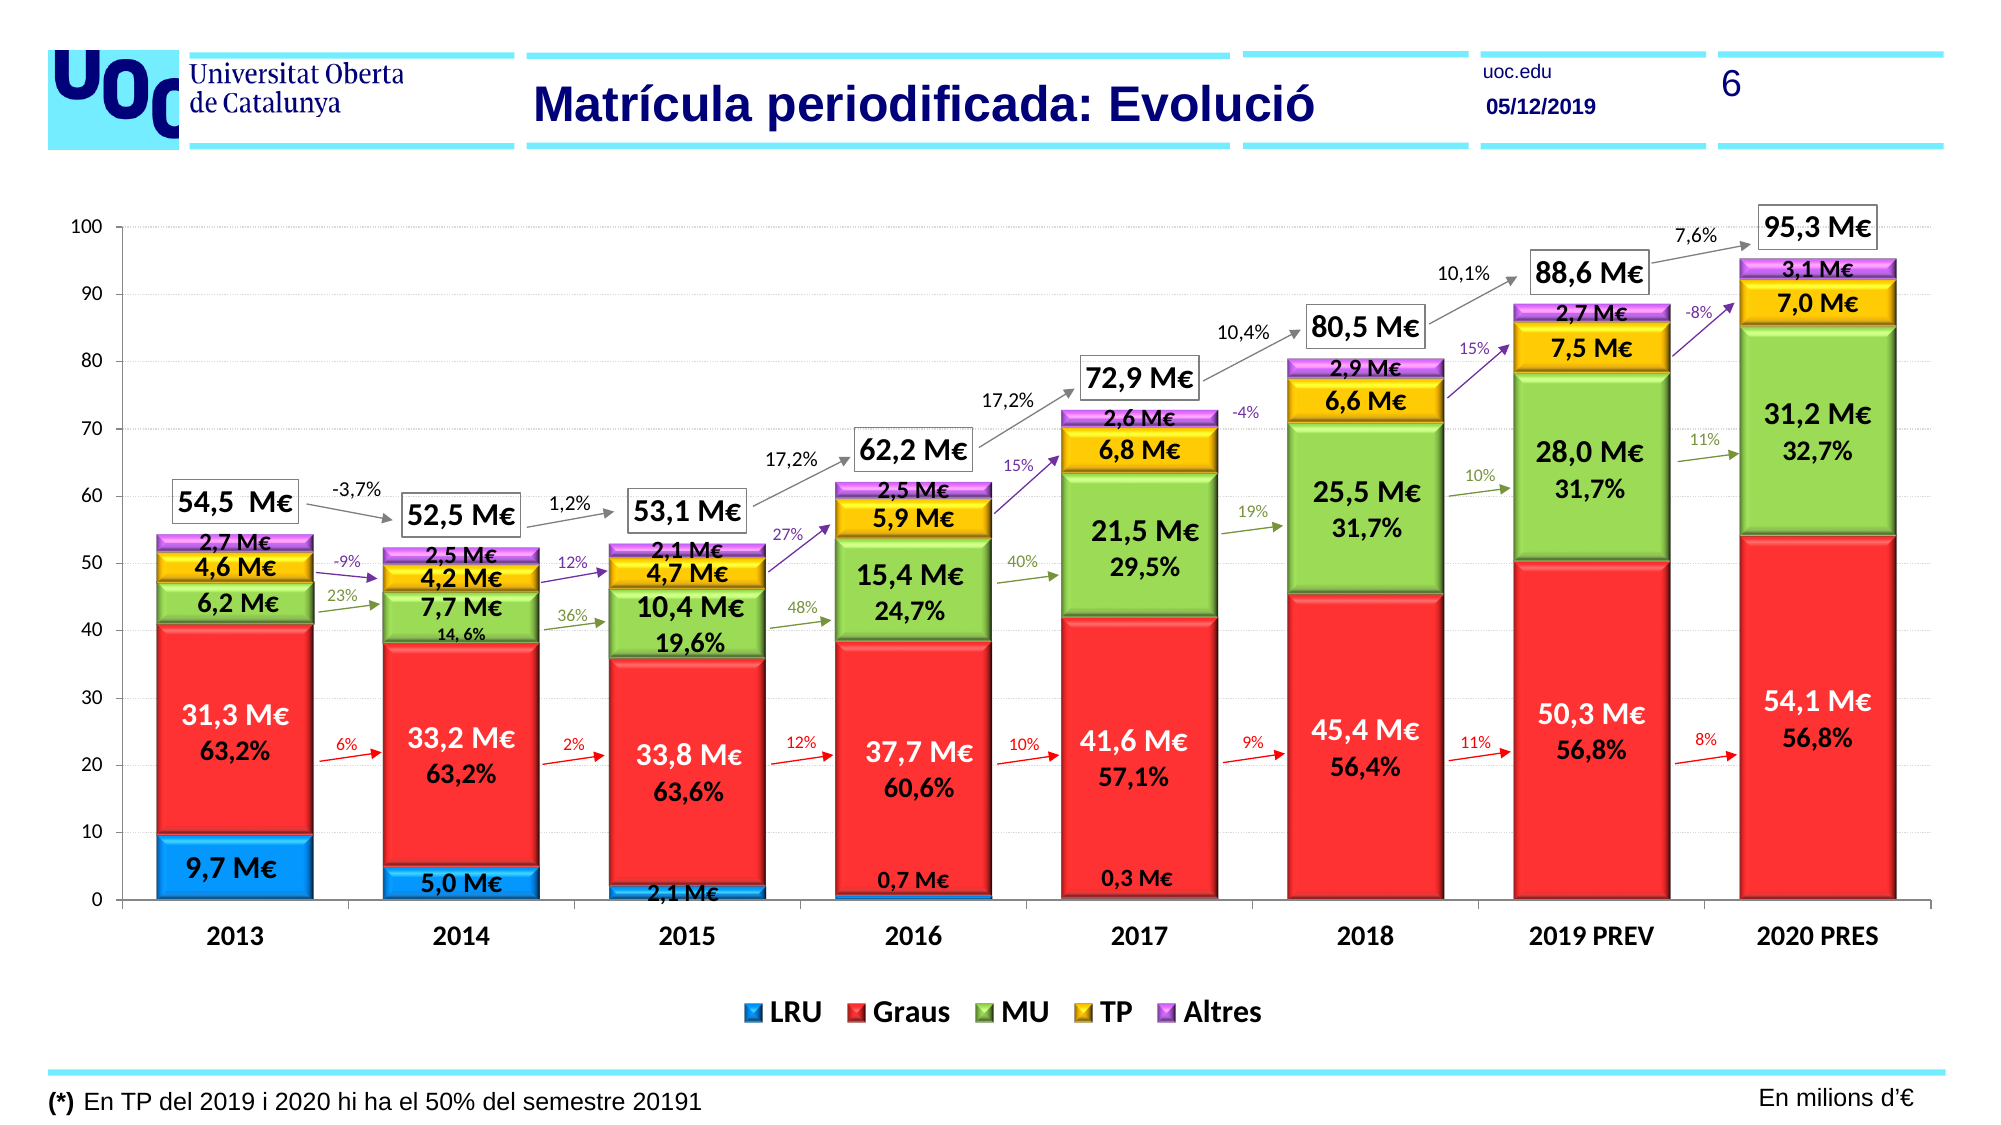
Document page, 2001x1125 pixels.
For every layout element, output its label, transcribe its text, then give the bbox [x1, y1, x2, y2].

text_box (*) En TP del 2019 i 2020 hi ha el 50% del semestre 20191 [33, 1069, 2000, 1124]
slide_number 6 [1721, 58, 1938, 103]
picture [33, 171, 1963, 1049]
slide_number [1486, 92, 1701, 135]
text_box Matrícula periodificada: Evolució [533, 71, 1381, 127]
